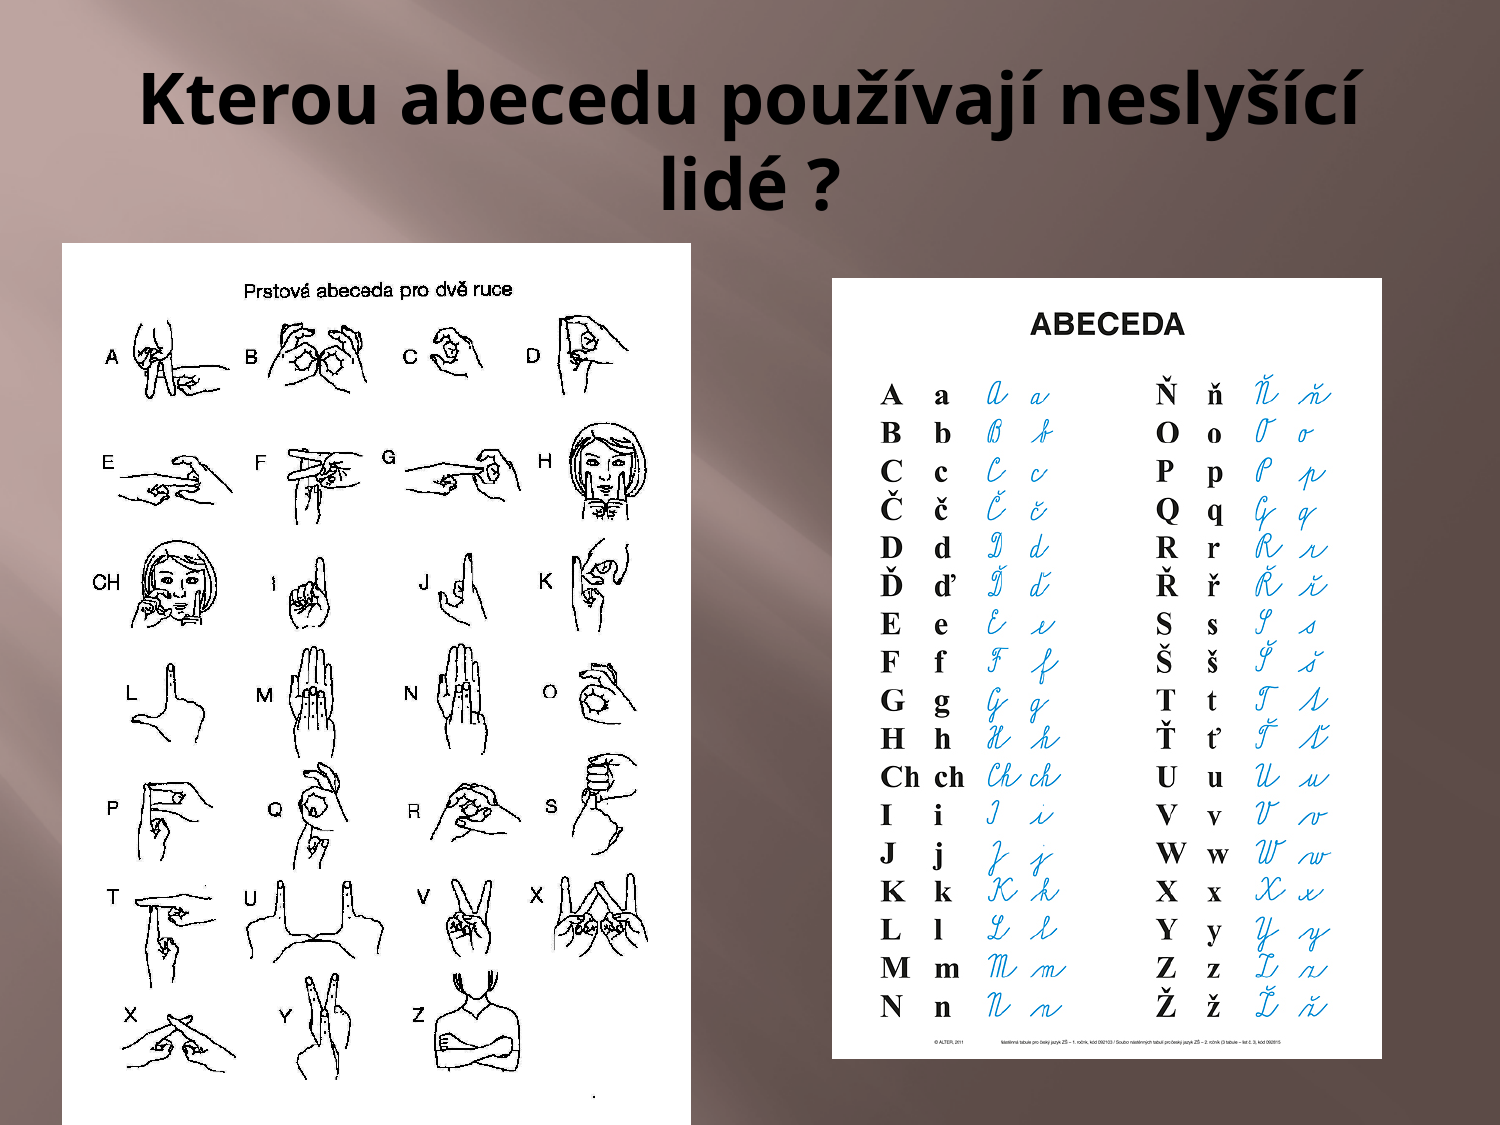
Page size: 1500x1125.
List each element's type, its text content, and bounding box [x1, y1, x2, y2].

title Kterou abecedu používají neslyšící lidé ? [75, 45, 1425, 233]
picture [832, 278, 1382, 1059]
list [62, 243, 692, 1125]
